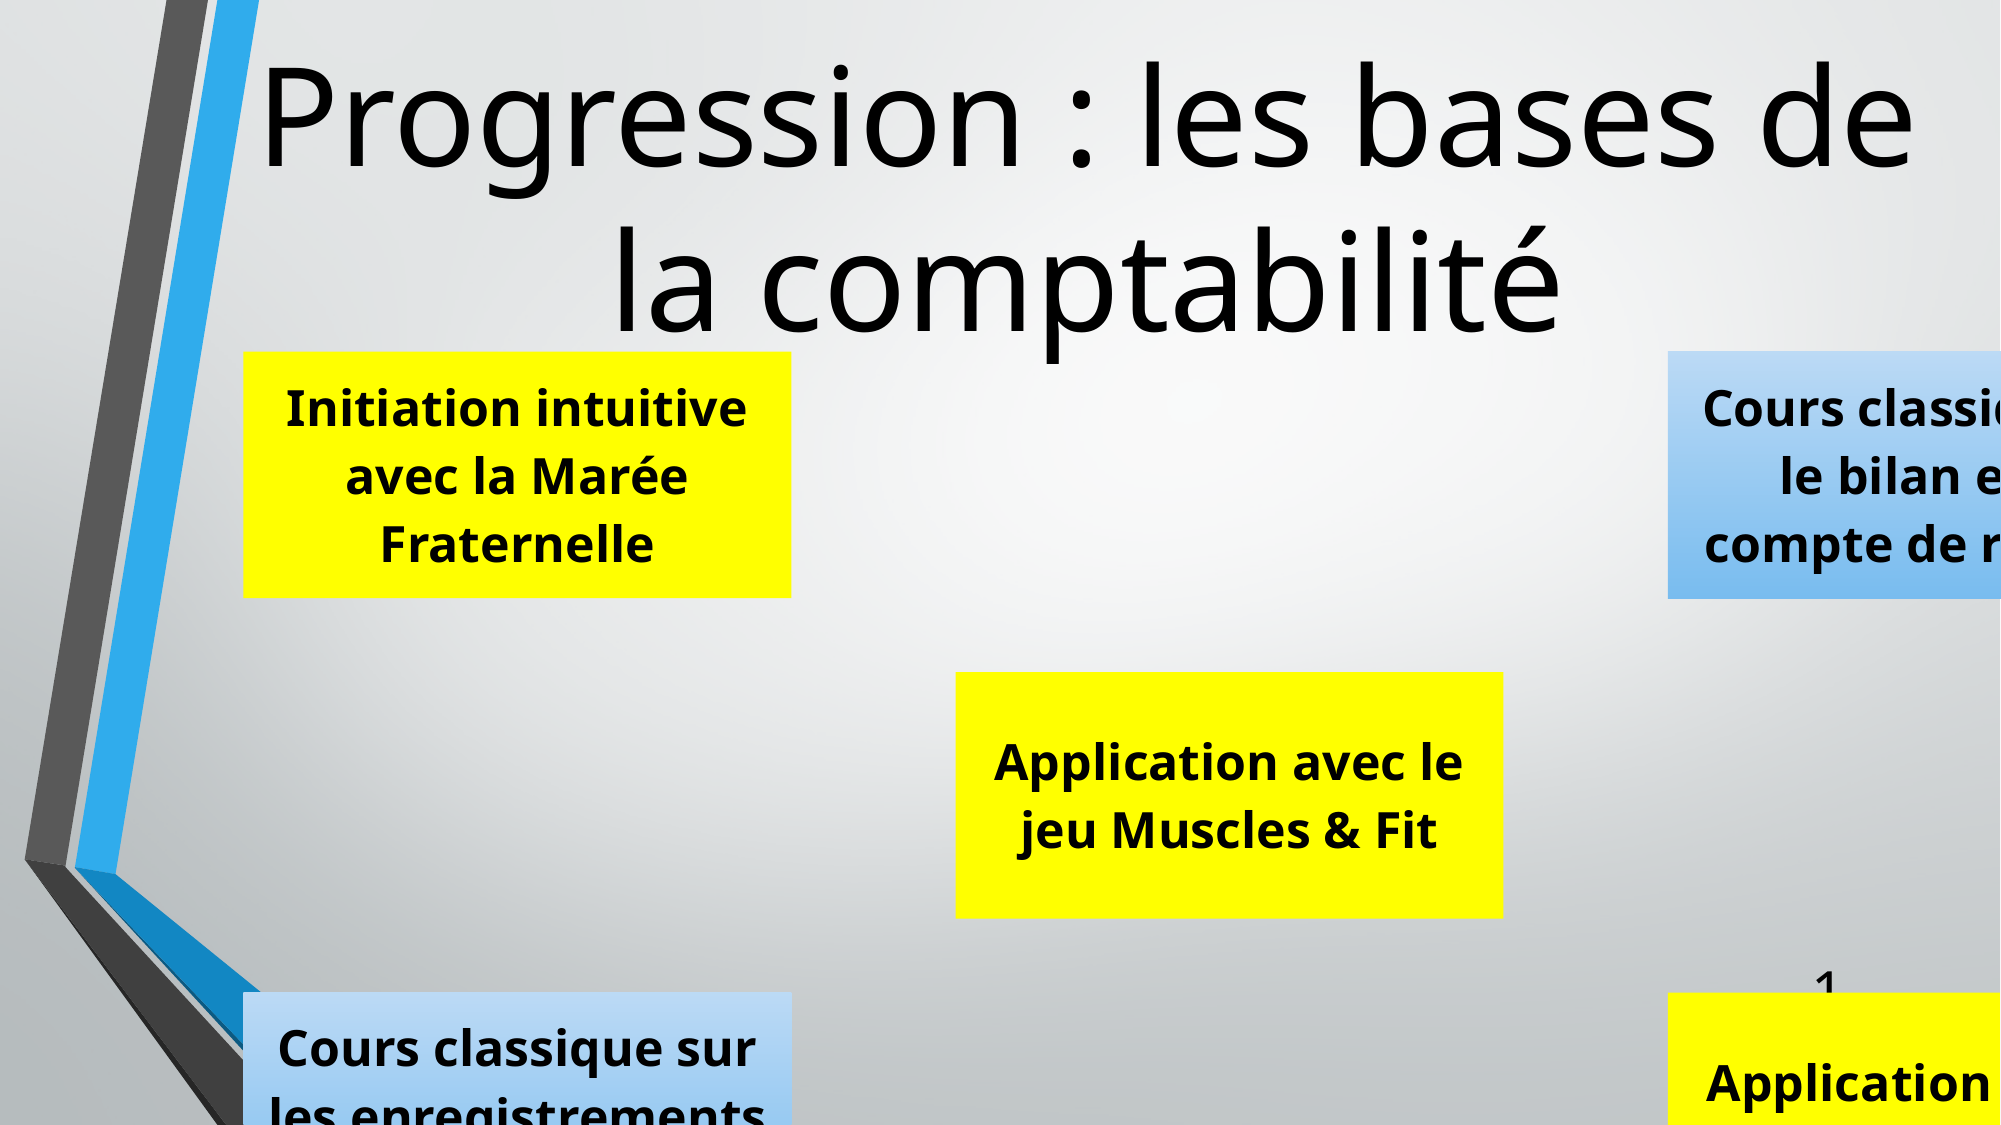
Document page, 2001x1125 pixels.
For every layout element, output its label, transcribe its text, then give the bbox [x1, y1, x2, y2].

title Progression : les bases de la comptabilité [209, 36, 1966, 352]
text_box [243, 351, 1888, 1094]
